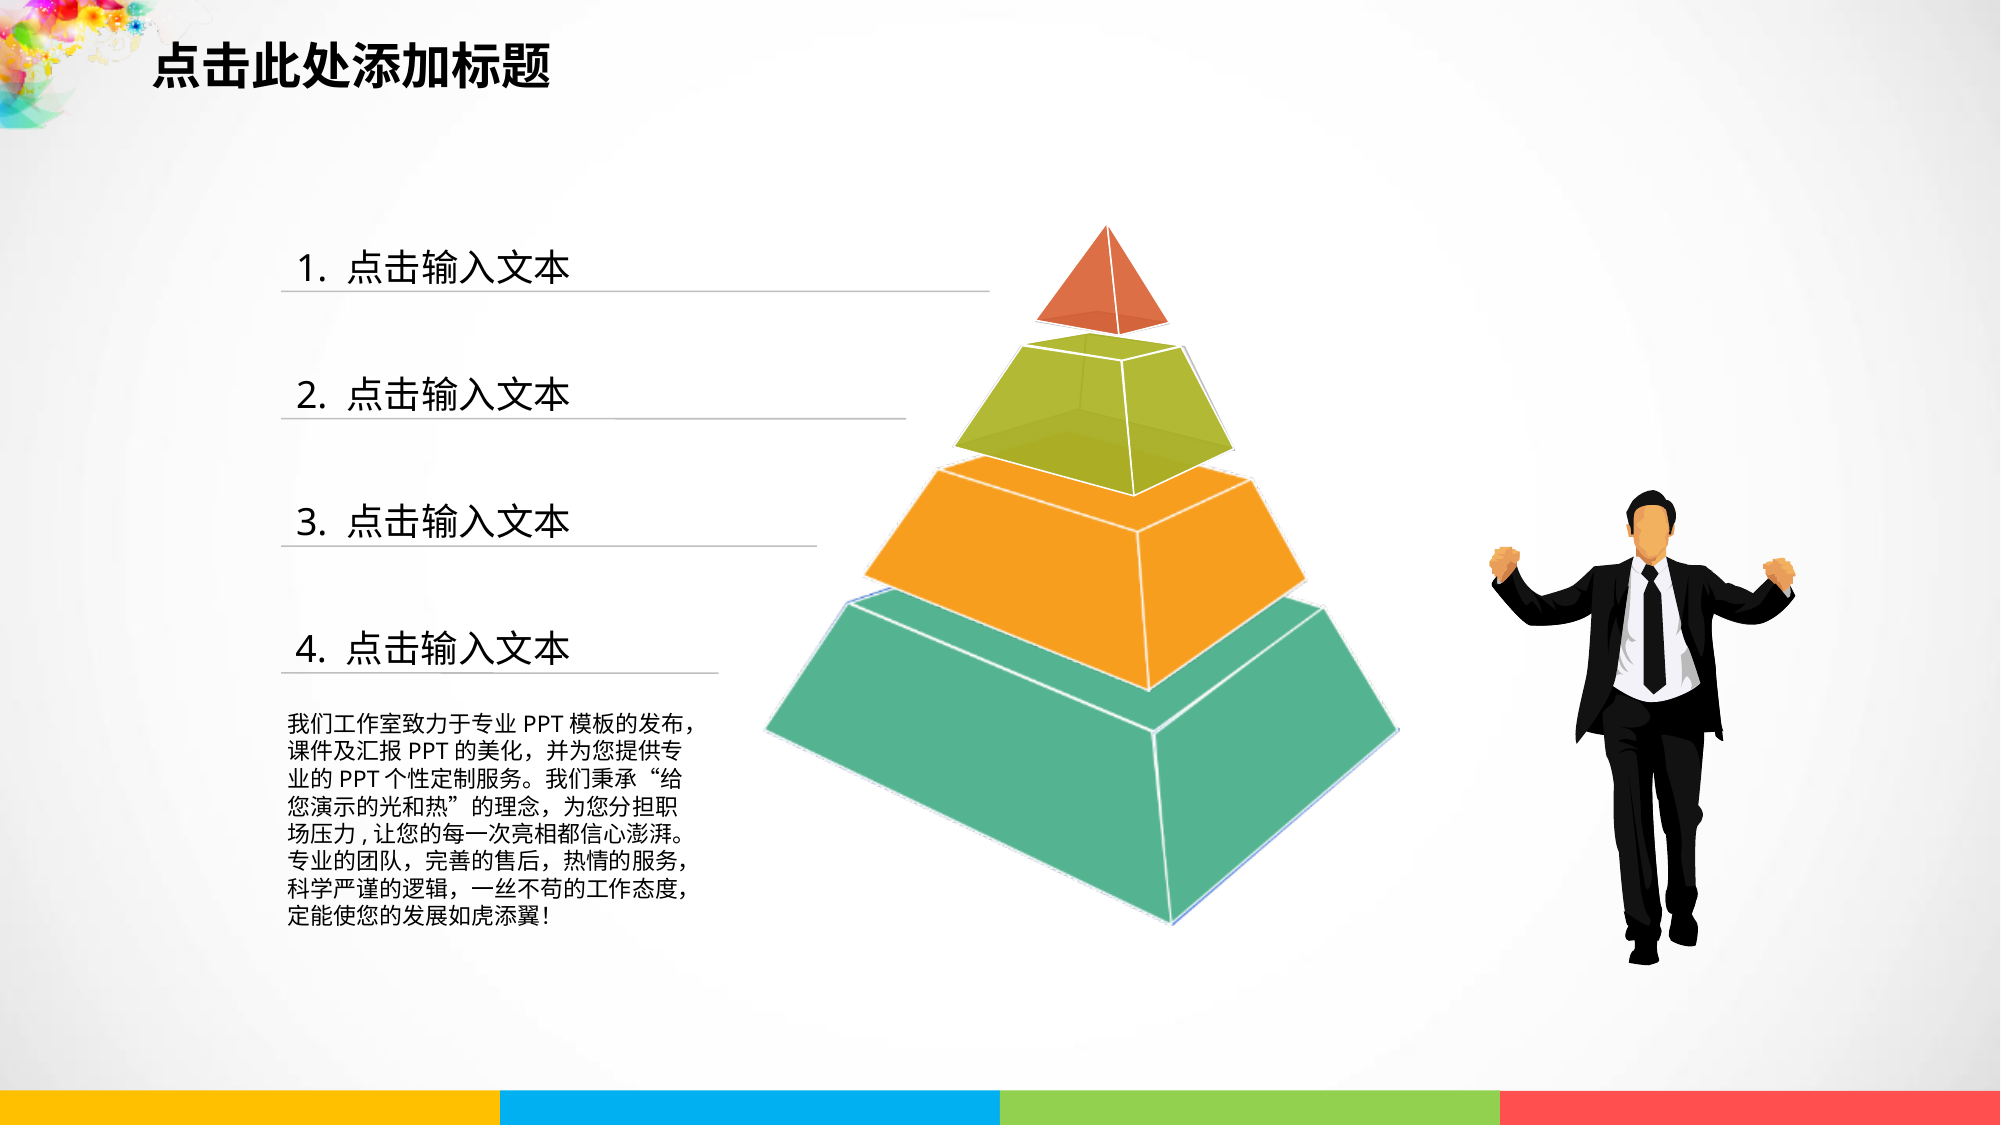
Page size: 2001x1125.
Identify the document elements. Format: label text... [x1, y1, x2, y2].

text_box 3. 点击输入文本 [281, 490, 633, 551]
text_box 点击此处添加标题 [231, 27, 578, 102]
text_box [764, 222, 1400, 925]
text_box 1. 点击输入文本 [281, 236, 726, 296]
text_box 我们工作室致力于专业PPT模板的发布，课件及汇报PPT的美化，并为您提供专业的PPT个性定制服务。我们秉承“给您演示的光和热”的理念，为您分担职场压力,让您的每一次亮相都信心澎湃。专业的团队，完善的售后，热情的服务，科学严谨的逻辑，一丝不苟的工作态度，定能使您的发展如虎添翼！ [272, 702, 713, 995]
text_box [1489, 490, 1798, 966]
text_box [0, 1090, 2000, 1125]
picture [0, 0, 2001, 1125]
text_box 4. 点击输入文本 [280, 617, 618, 678]
text_box 2. 点击输入文本 [281, 363, 650, 424]
